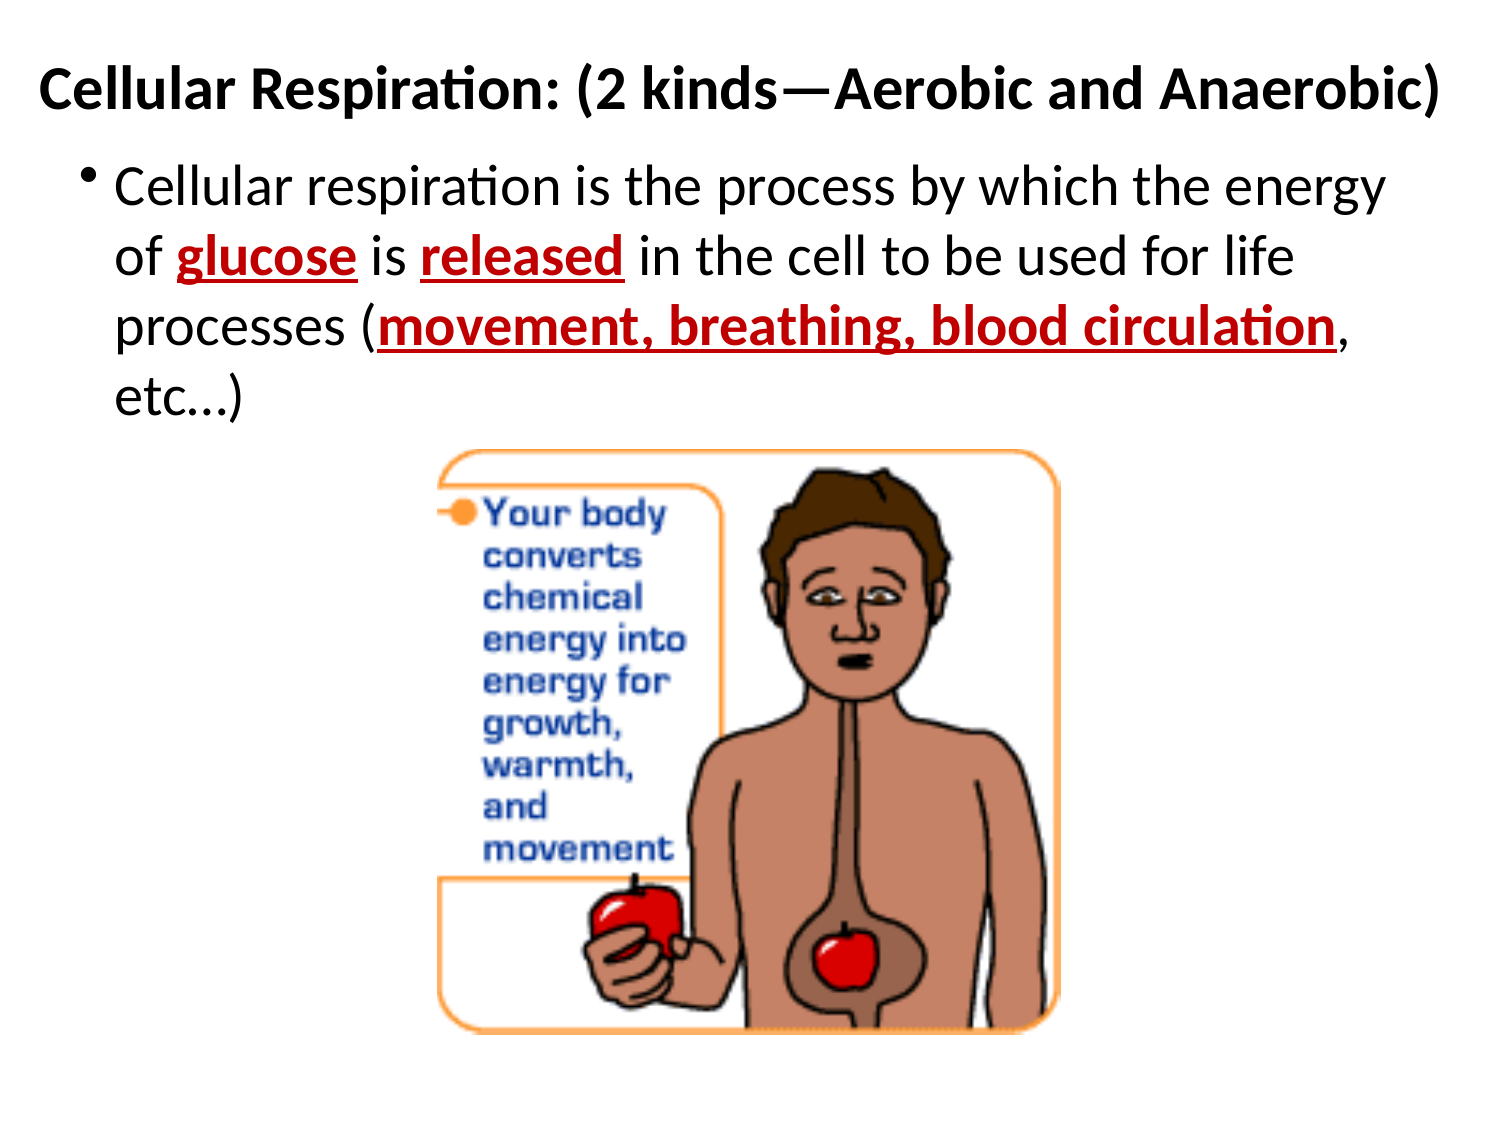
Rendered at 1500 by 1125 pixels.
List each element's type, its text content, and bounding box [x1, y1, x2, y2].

text_box Cellular Respiration: (2 kinds—Aerobic and Anaerobic) Cellular respiration is the process by which the energy of glucose is released in the cell to be used for life processes (movement, breathing, blood circulation, etc…) [24, 39, 1463, 435]
picture [437, 449, 1061, 1035]
